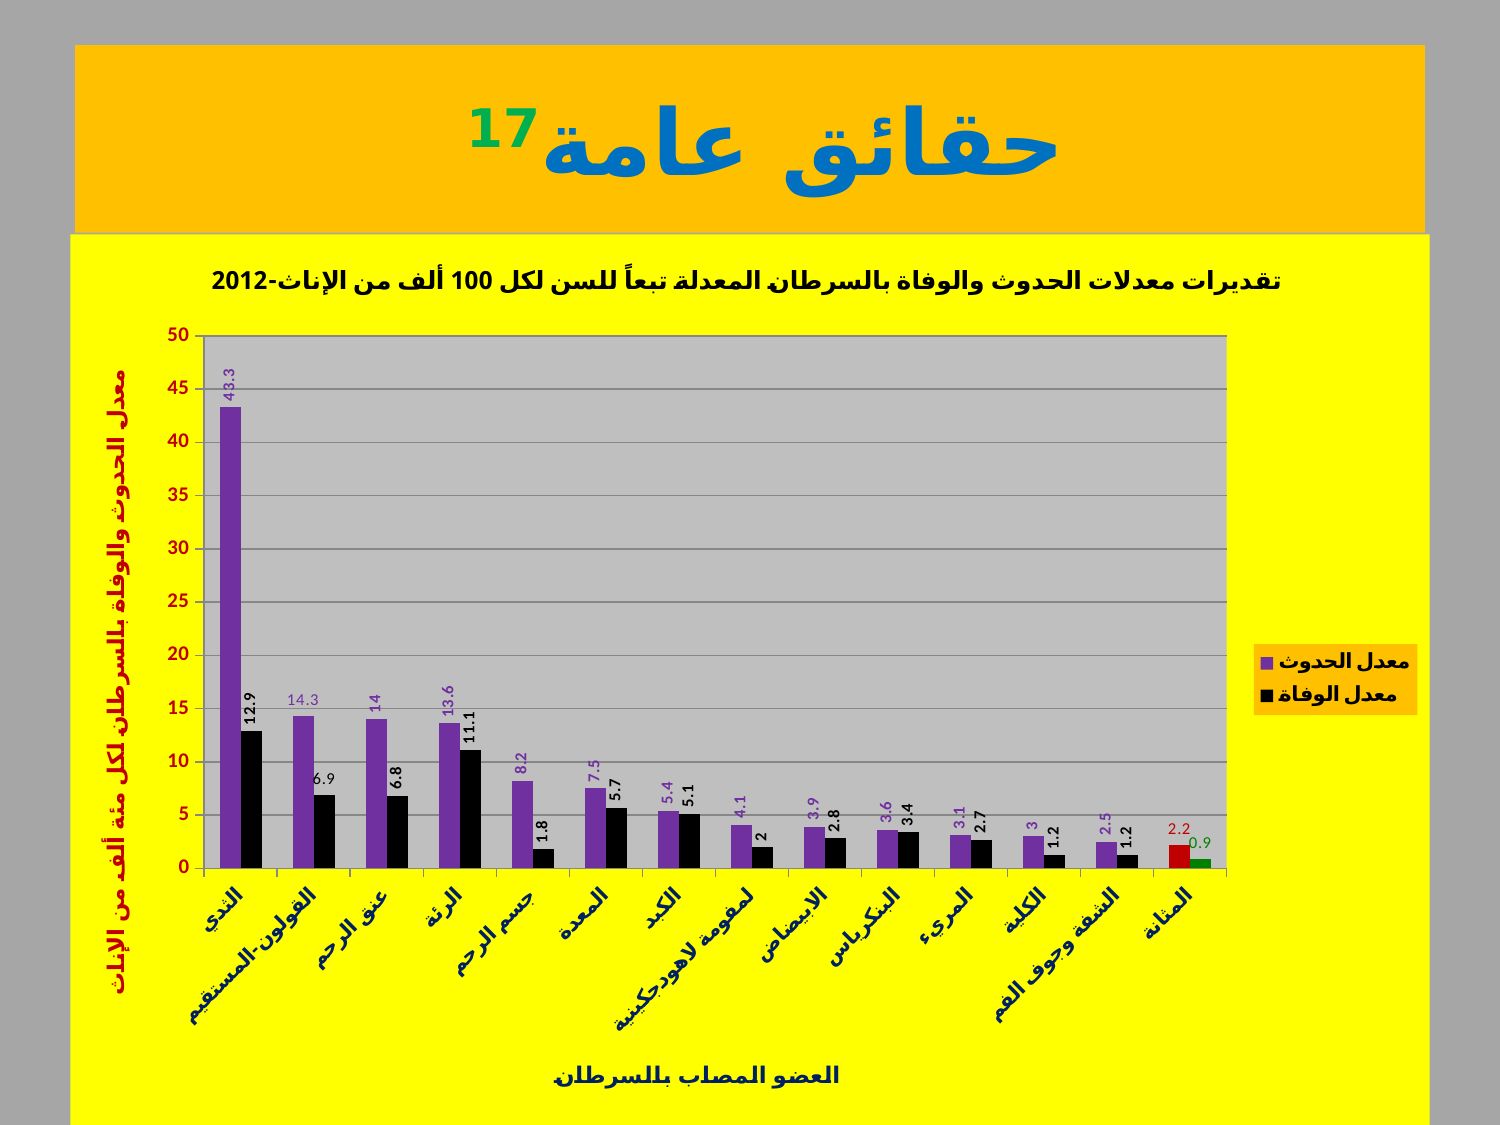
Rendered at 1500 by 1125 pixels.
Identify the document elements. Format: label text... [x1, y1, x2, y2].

title حقائق عامة17 [75, 45, 1425, 232]
chart [70, 234, 1430, 1125]
